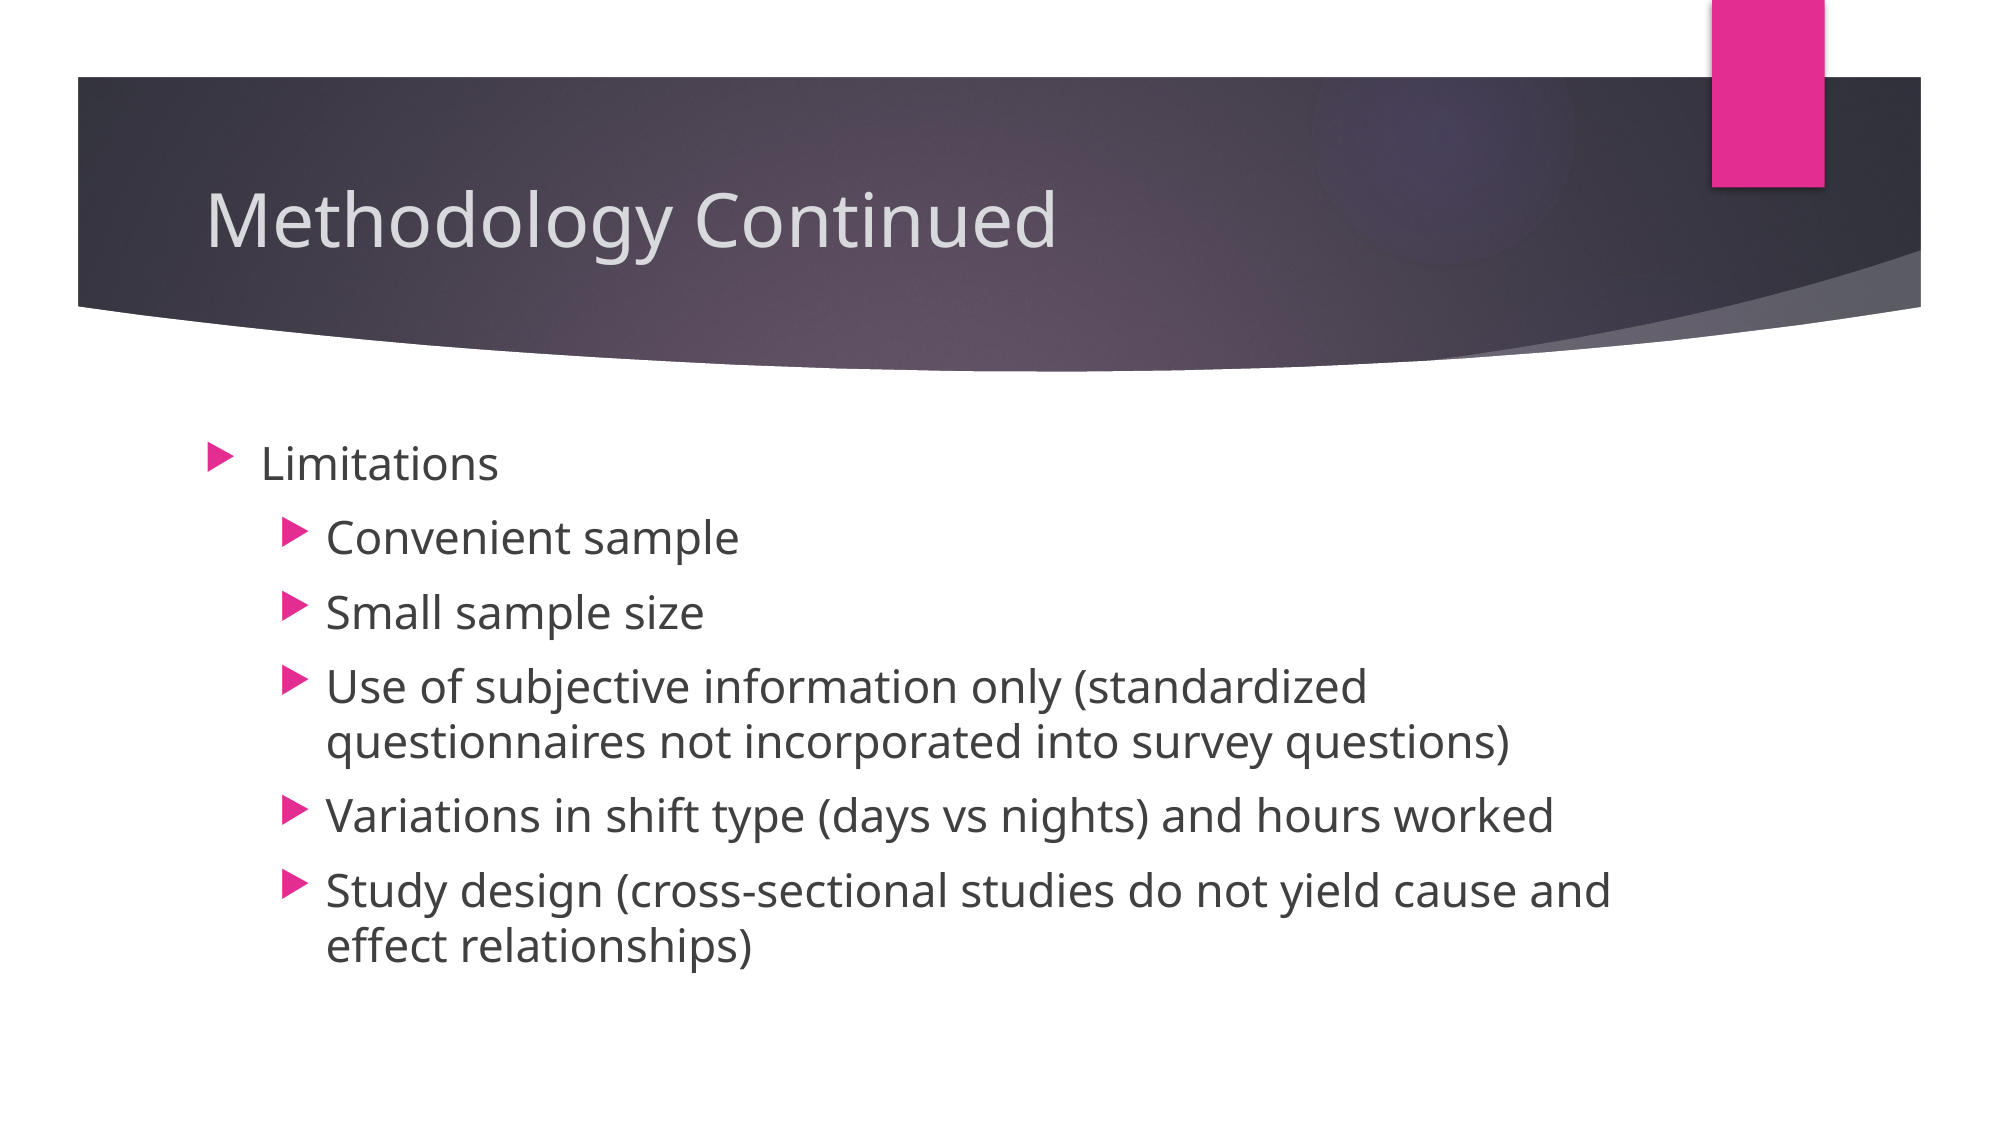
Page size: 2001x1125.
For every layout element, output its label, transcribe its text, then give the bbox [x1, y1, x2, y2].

list Limitations Convenient sample Small sample size Use of subjective information only (standardized questionnaires not incorporated into survey questions) Variations in shift type (days vs nights) and hours worked Study design (cross-sectional studies do not yield cause and effect relationships) [189, 427, 1638, 988]
title Methodology Continued [189, 159, 1627, 276]
